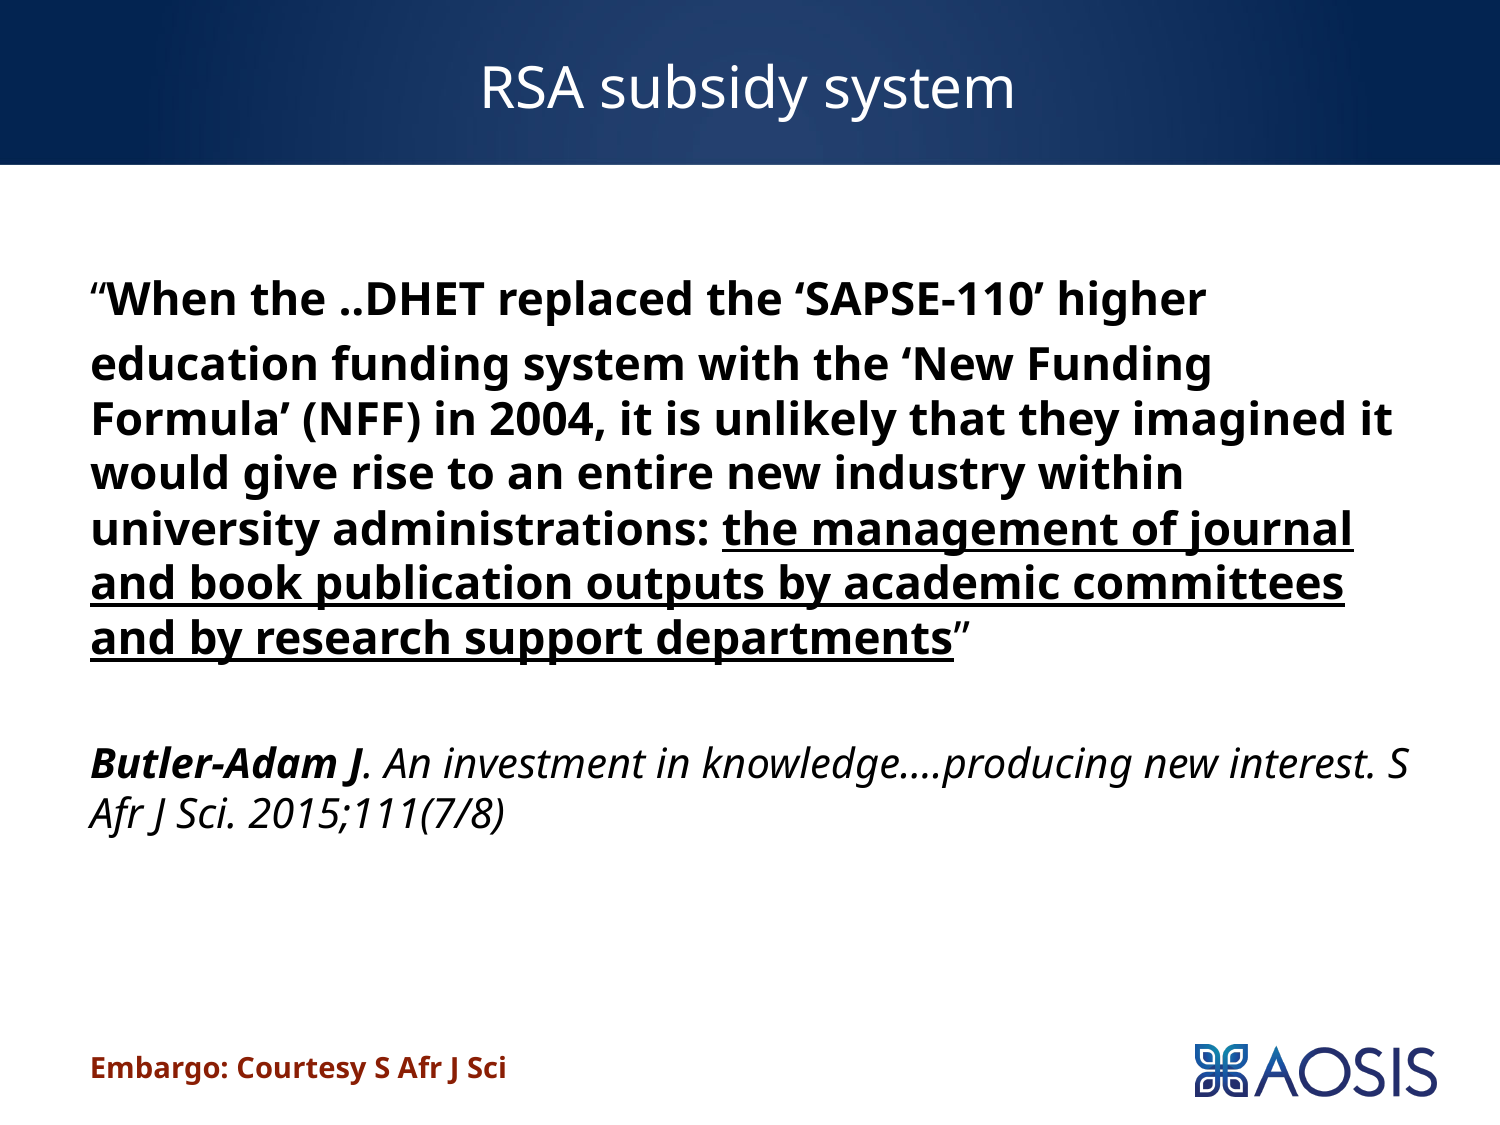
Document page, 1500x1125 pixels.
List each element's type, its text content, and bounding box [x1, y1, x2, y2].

list “When the ..DHET replaced the ‘SAPSE-110’ higher education funding system with the ‘New Funding Formula’ (NFF) in 2004, it is unlikely that they imagined it would give rise to an entire new industry within university administrations: the management of journal and book publication outputs by academic committees and by research support departments” Butler-Adam J. An investment in knowledge….producing new interest. S Afr J Sci. 2015;111(7/8) [75, 262, 1425, 1005]
title RSA subsidy system [72, 24, 1424, 145]
picture [1195, 1044, 1437, 1097]
picture [0, 0, 1500, 165]
list Embargo: Courtesy S Afr J Sci [74, 1041, 881, 1102]
